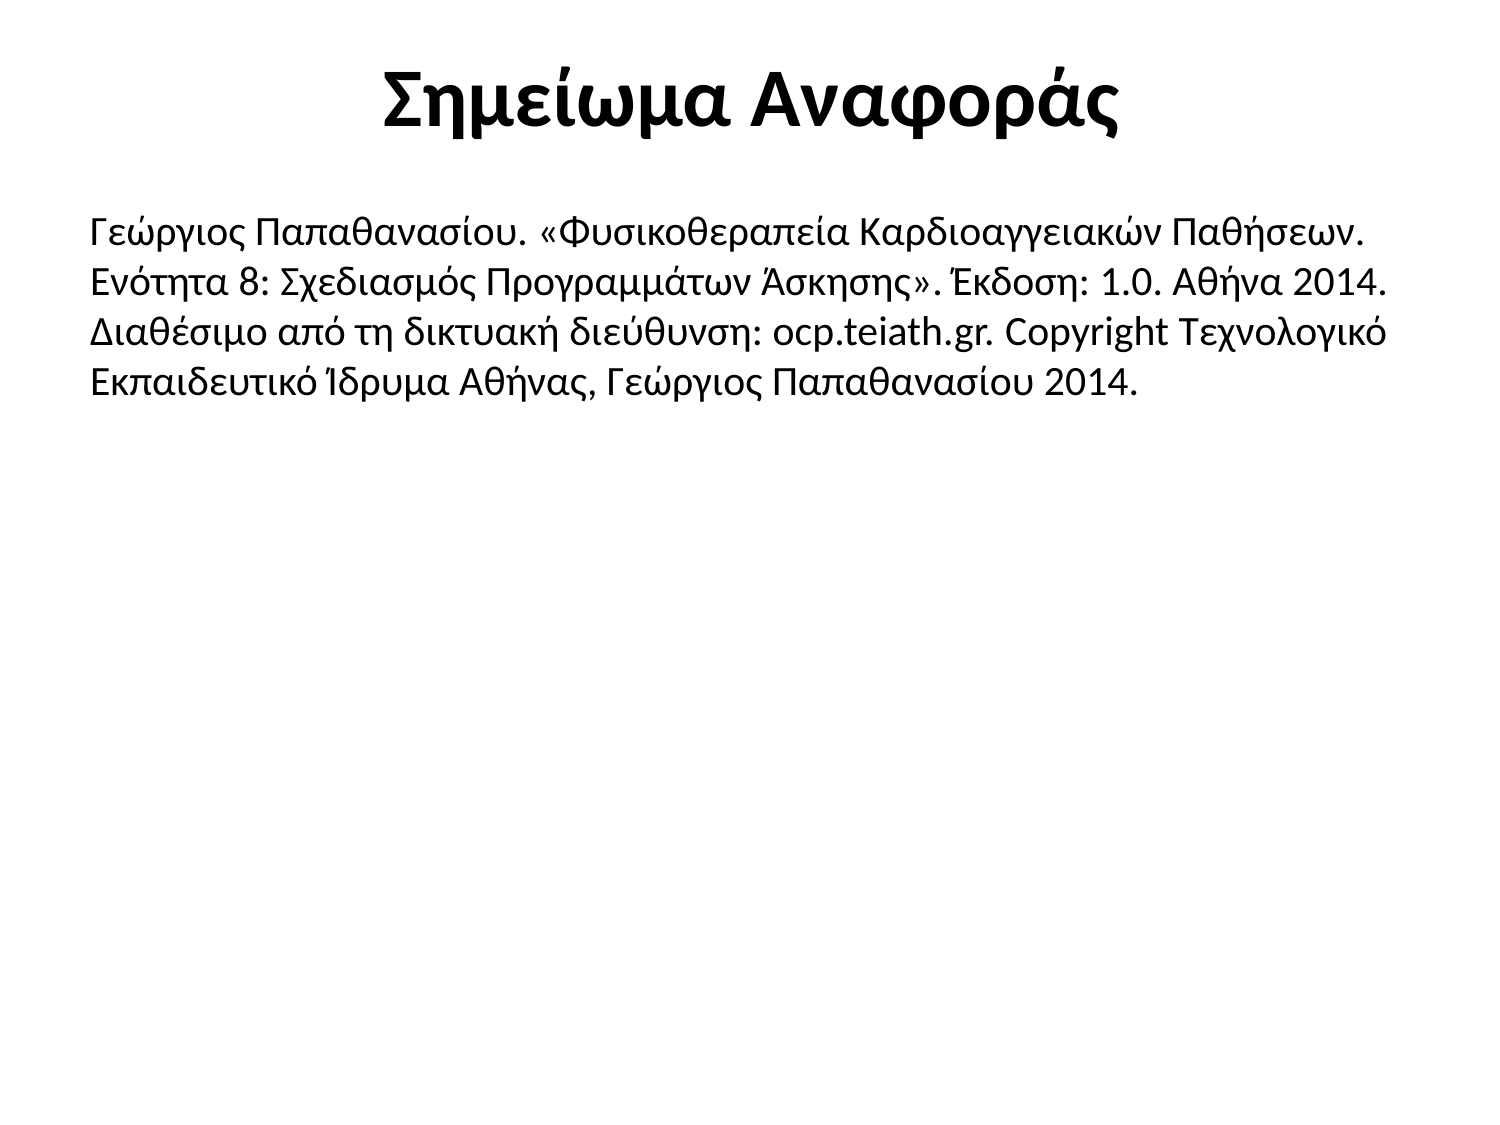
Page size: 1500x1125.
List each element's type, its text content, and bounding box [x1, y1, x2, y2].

list Γεώργιος Παπαθανασίου. «Φυσικοθεραπεία Καρδιοαγγειακών Παθήσεων. Ενότητα 8: Σχεδιασμός Προγραμμάτων Άσκησης». Έκδοση: 1.0. Αθήνα 2014. Διαθέσιμο από τη δικτυακή διεύθυνση: ocp.teiath.gr. Copyright Τεχνολογικό Εκπαιδευτικό Ίδρυμα Αθήνας, Γεώργιος Παπαθανασίου 2014. [75, 196, 1425, 1024]
title Σημείωμα Αναφοράς [76, 19, 1427, 169]
